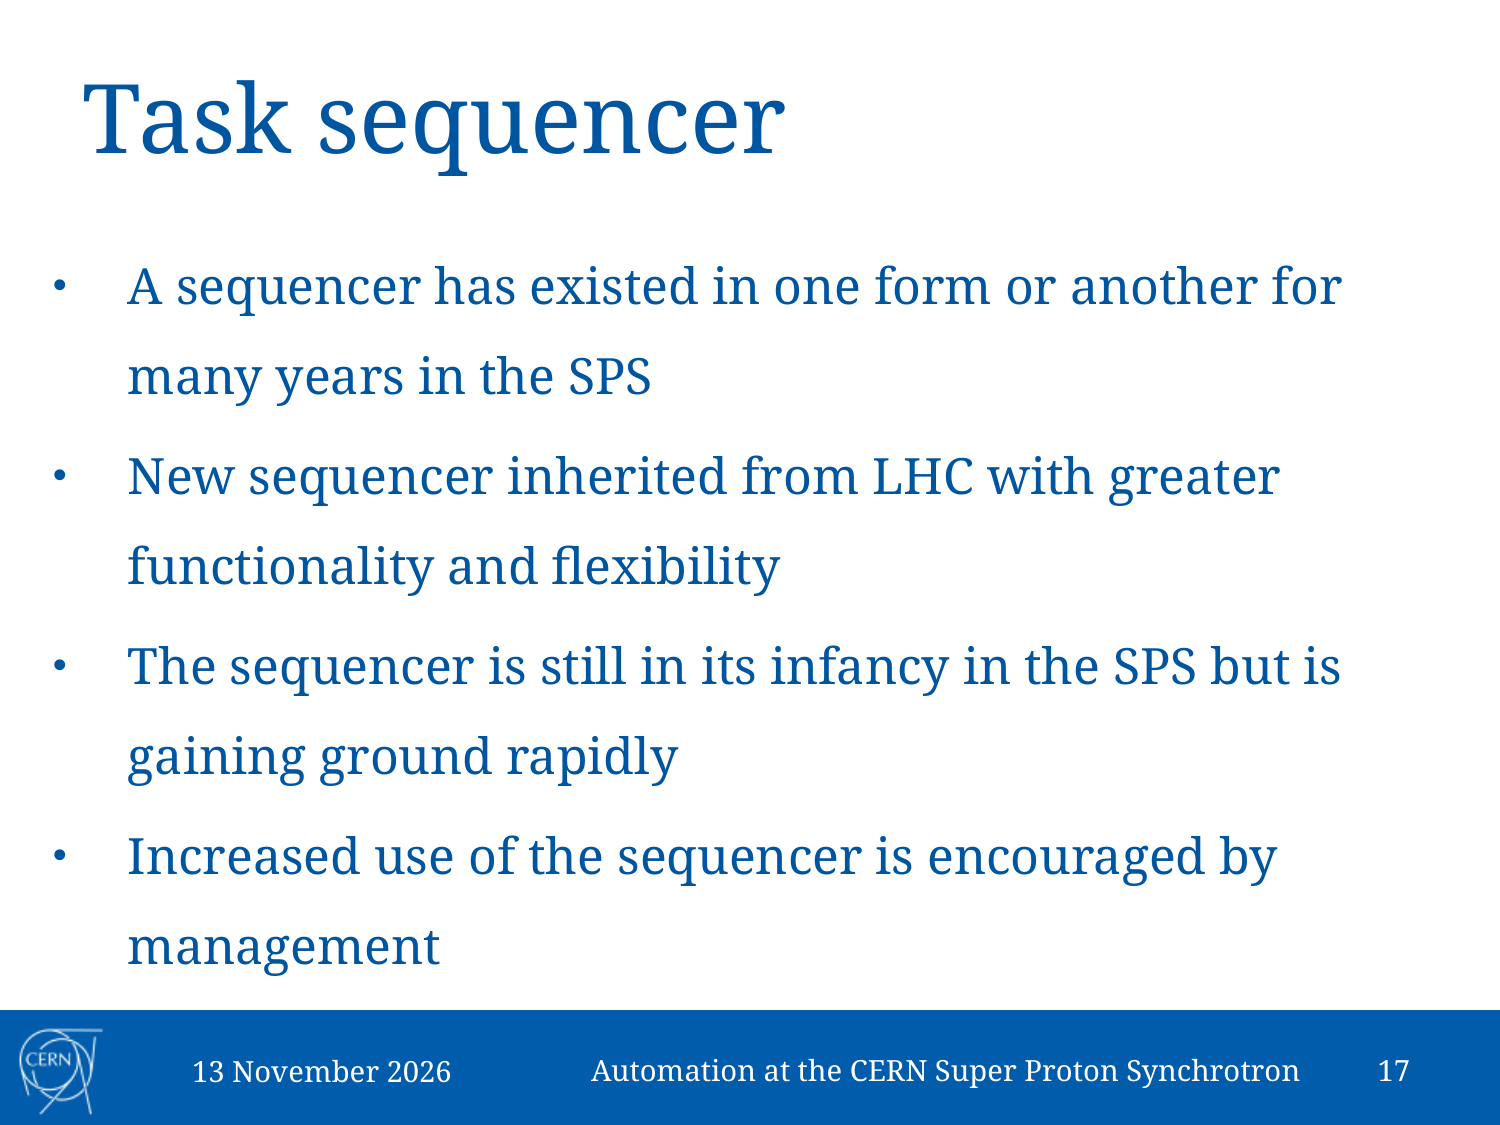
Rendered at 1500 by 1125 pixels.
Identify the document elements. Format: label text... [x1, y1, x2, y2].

footer Automation at the CERN Super Proton Synchrotron [566, 1042, 1326, 1103]
list A sequencer has existed in one form or another for many years in the SPS New sequencer inherited from LHC with greater functionality and flexibility The sequencer is still in its infancy in the SPS but is gaining ground rapidly Increased use of the sequencer is encouraged by management [32, 217, 1444, 984]
slide_number 17 [1342, 1042, 1425, 1103]
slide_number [177, 1043, 528, 1104]
title Task sequencer [75, 38, 1425, 193]
